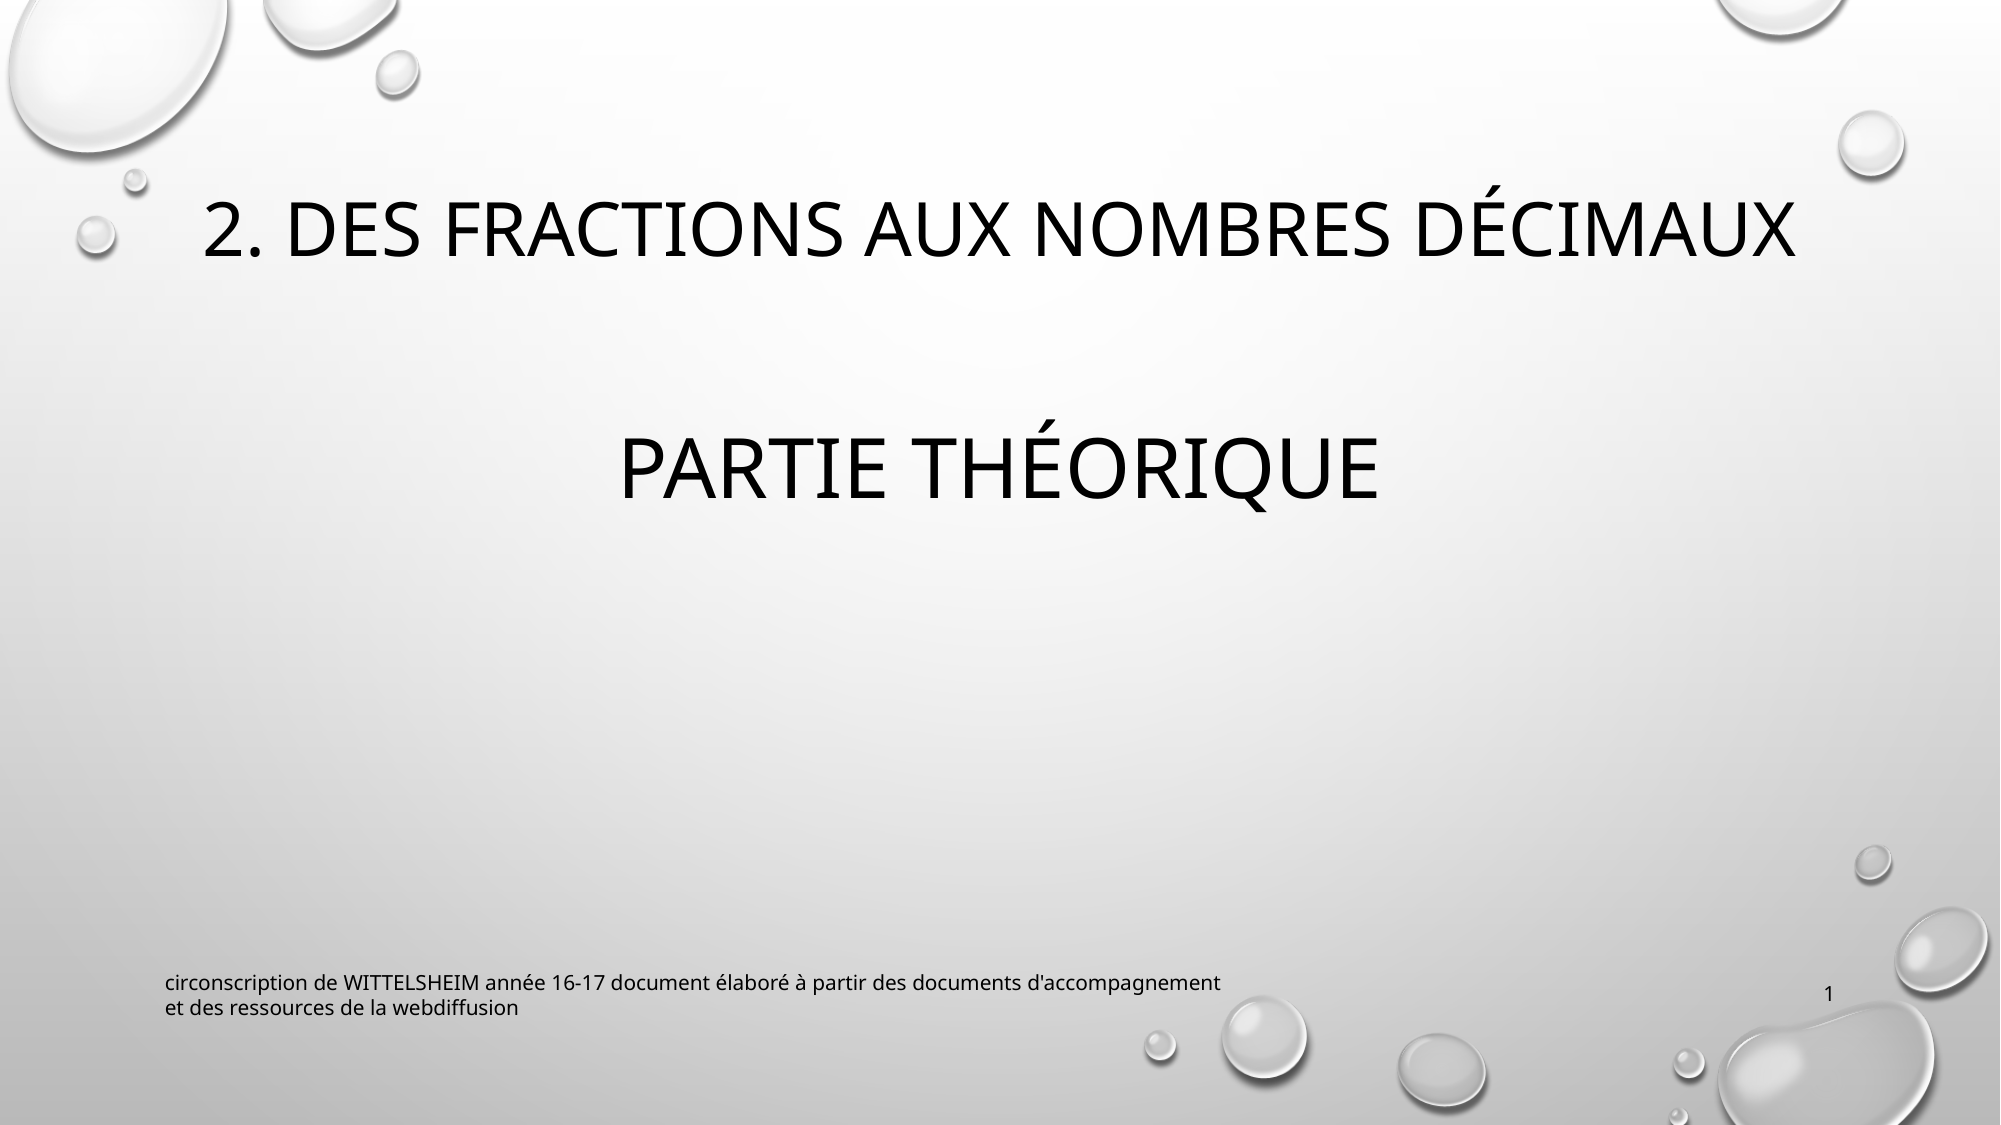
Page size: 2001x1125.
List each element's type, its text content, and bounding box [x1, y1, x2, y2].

footer circonscription de WITTELSHEIM année 16-17 document élaboré à partir des documents d'accompagnement et des ressources de la webdiffusion [149, 965, 1245, 1025]
picture [0, 0, 2000, 1125]
title 2. DES Fractions AUX nombres décimaux [149, 101, 1851, 364]
slide_number 1 [1724, 965, 1851, 1025]
list Partie théorique [149, 388, 1850, 950]
